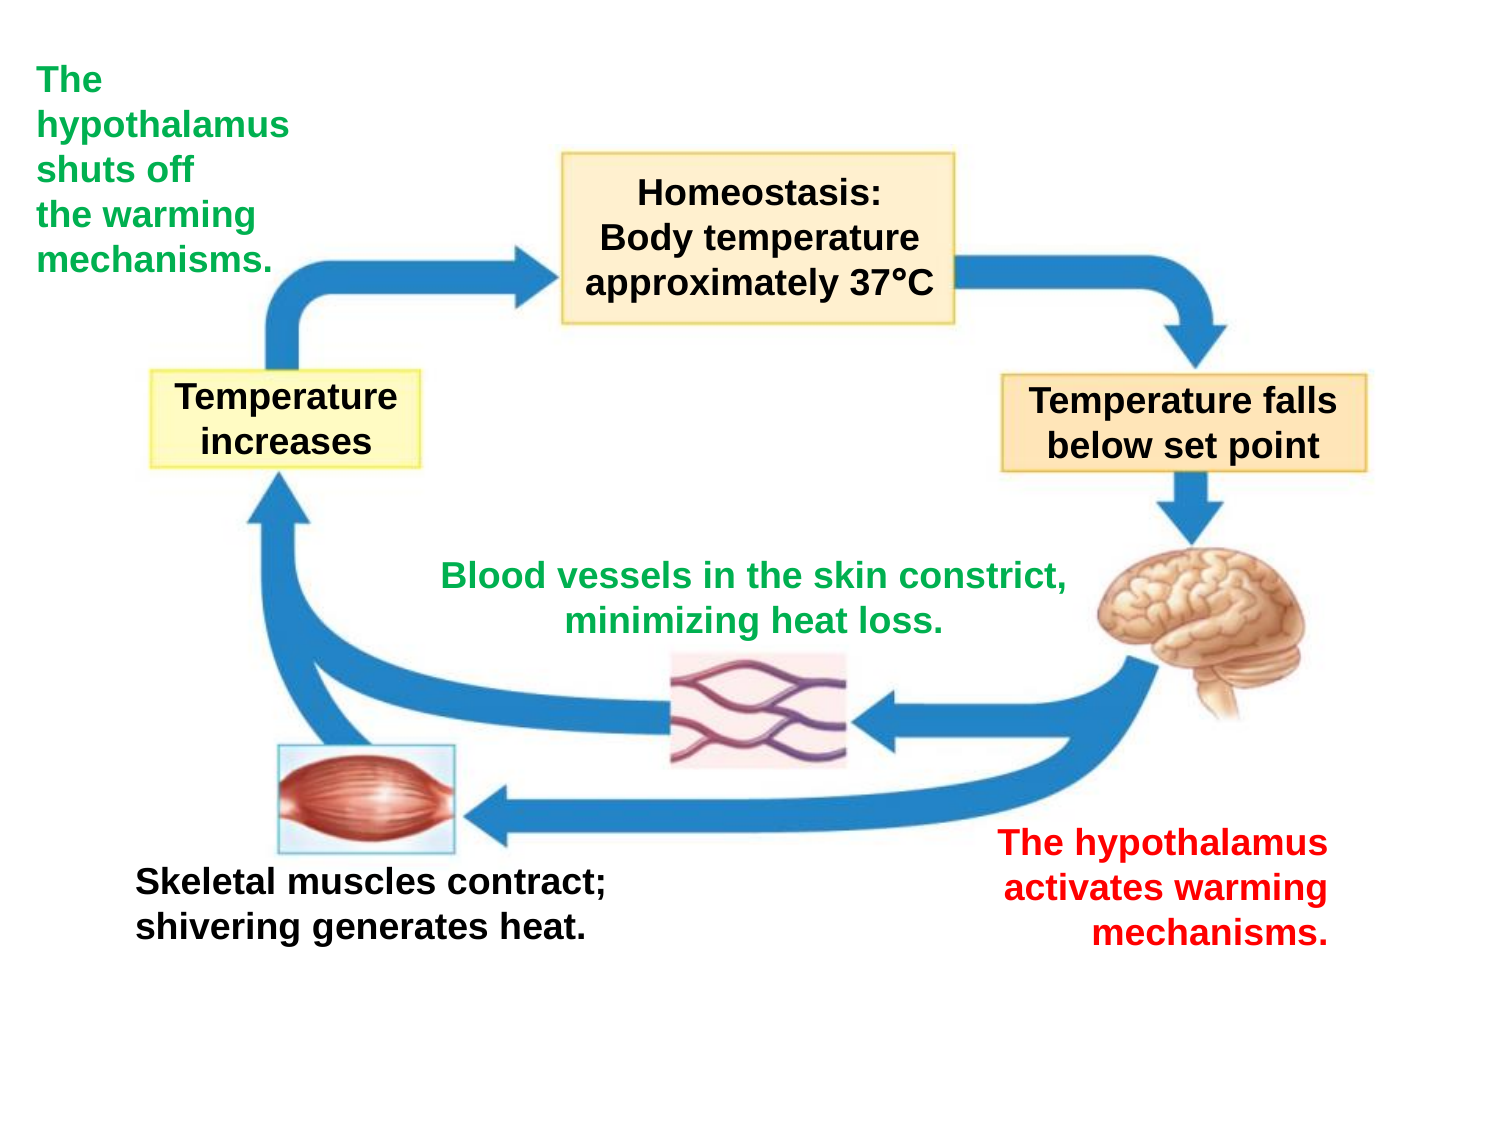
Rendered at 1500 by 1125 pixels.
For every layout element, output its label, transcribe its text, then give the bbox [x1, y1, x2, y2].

text_box Skeletal muscles contract; shivering generates heat. [135, 937, 613, 948]
picture [124, 144, 1376, 930]
text_box The hypothalamus activates warming mechanisms. [994, 937, 1329, 954]
text_box The hypothalamus shuts off the warming mechanisms. [36, 54, 339, 280]
